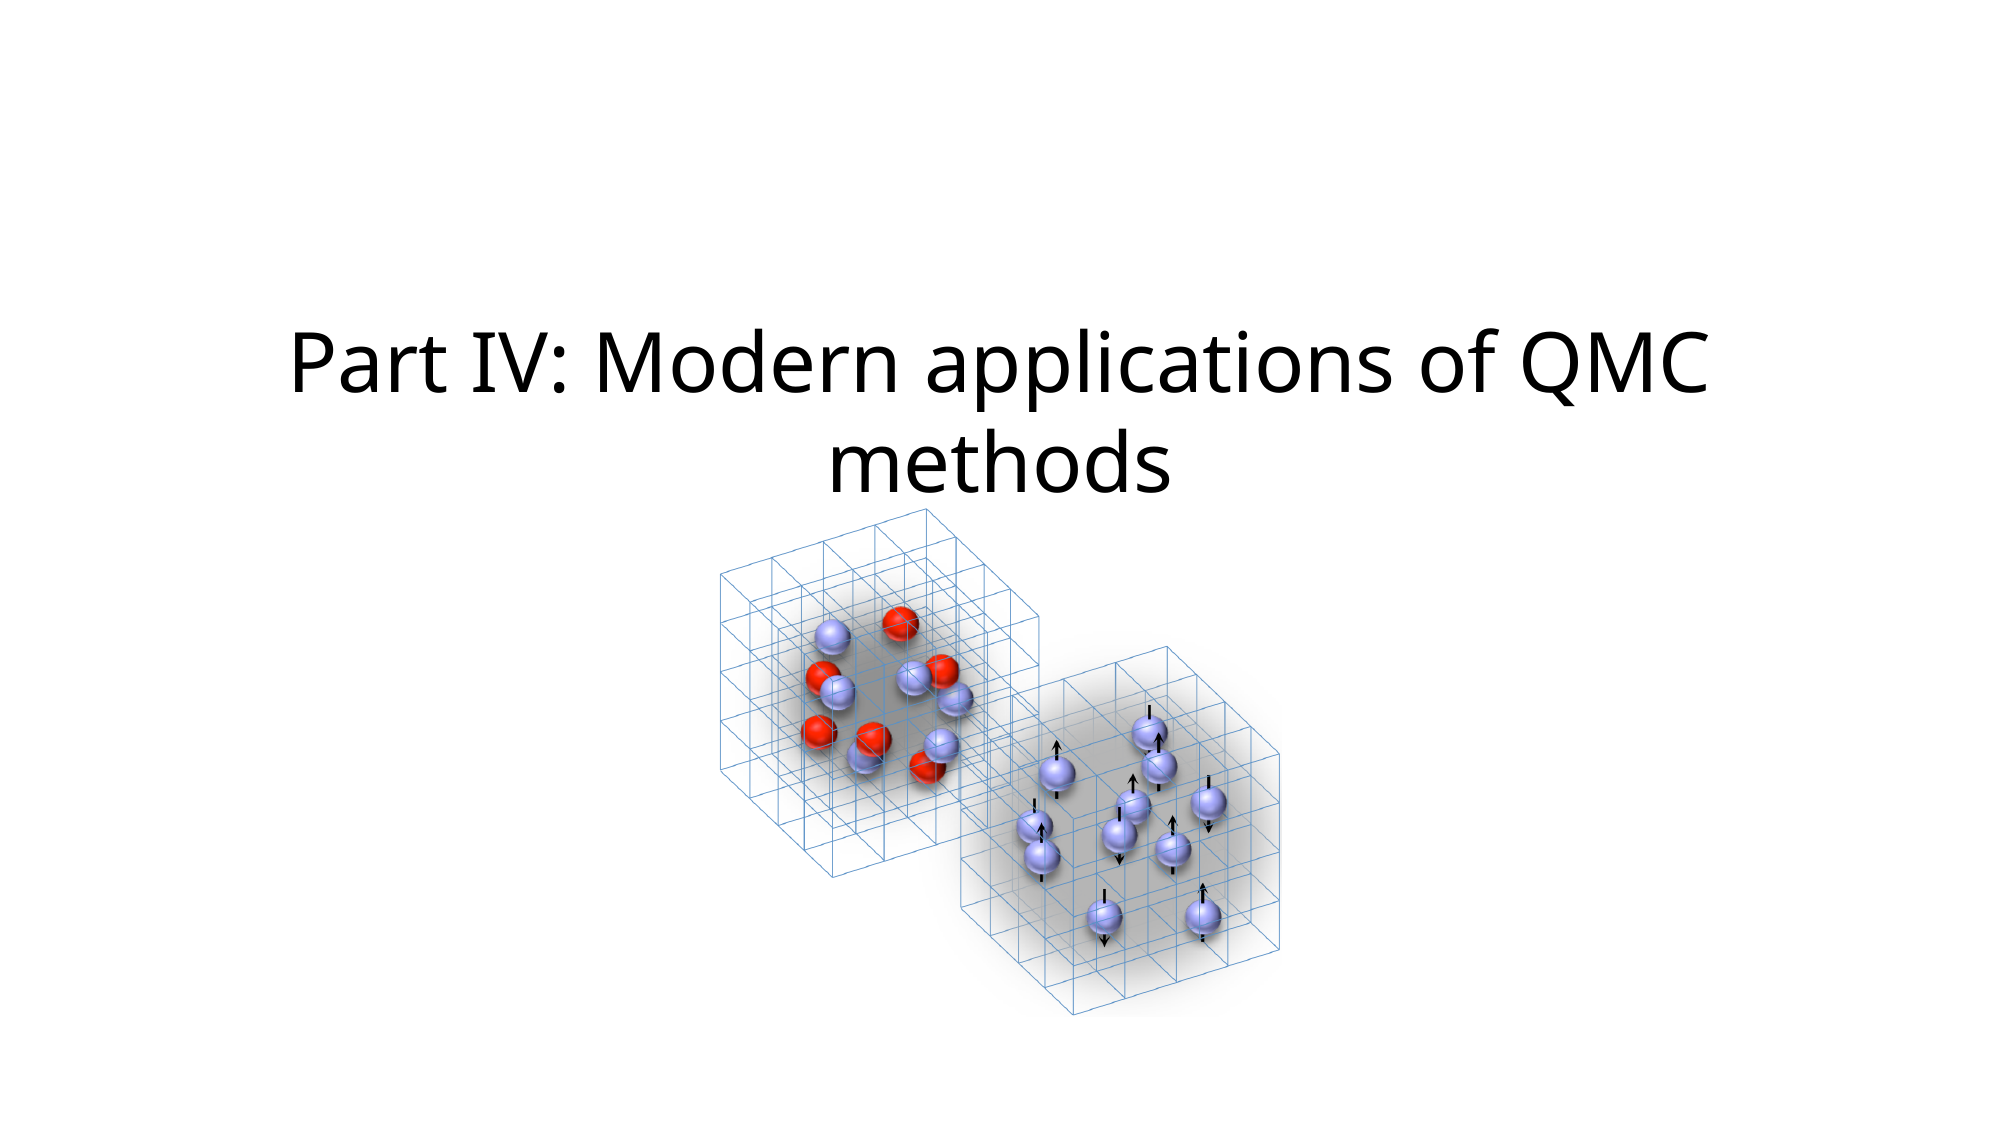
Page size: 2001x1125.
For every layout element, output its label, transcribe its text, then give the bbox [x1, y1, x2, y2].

text_box Part IV: Modern applications of QMC methods [119, 301, 1881, 517]
picture [718, 507, 1282, 1018]
